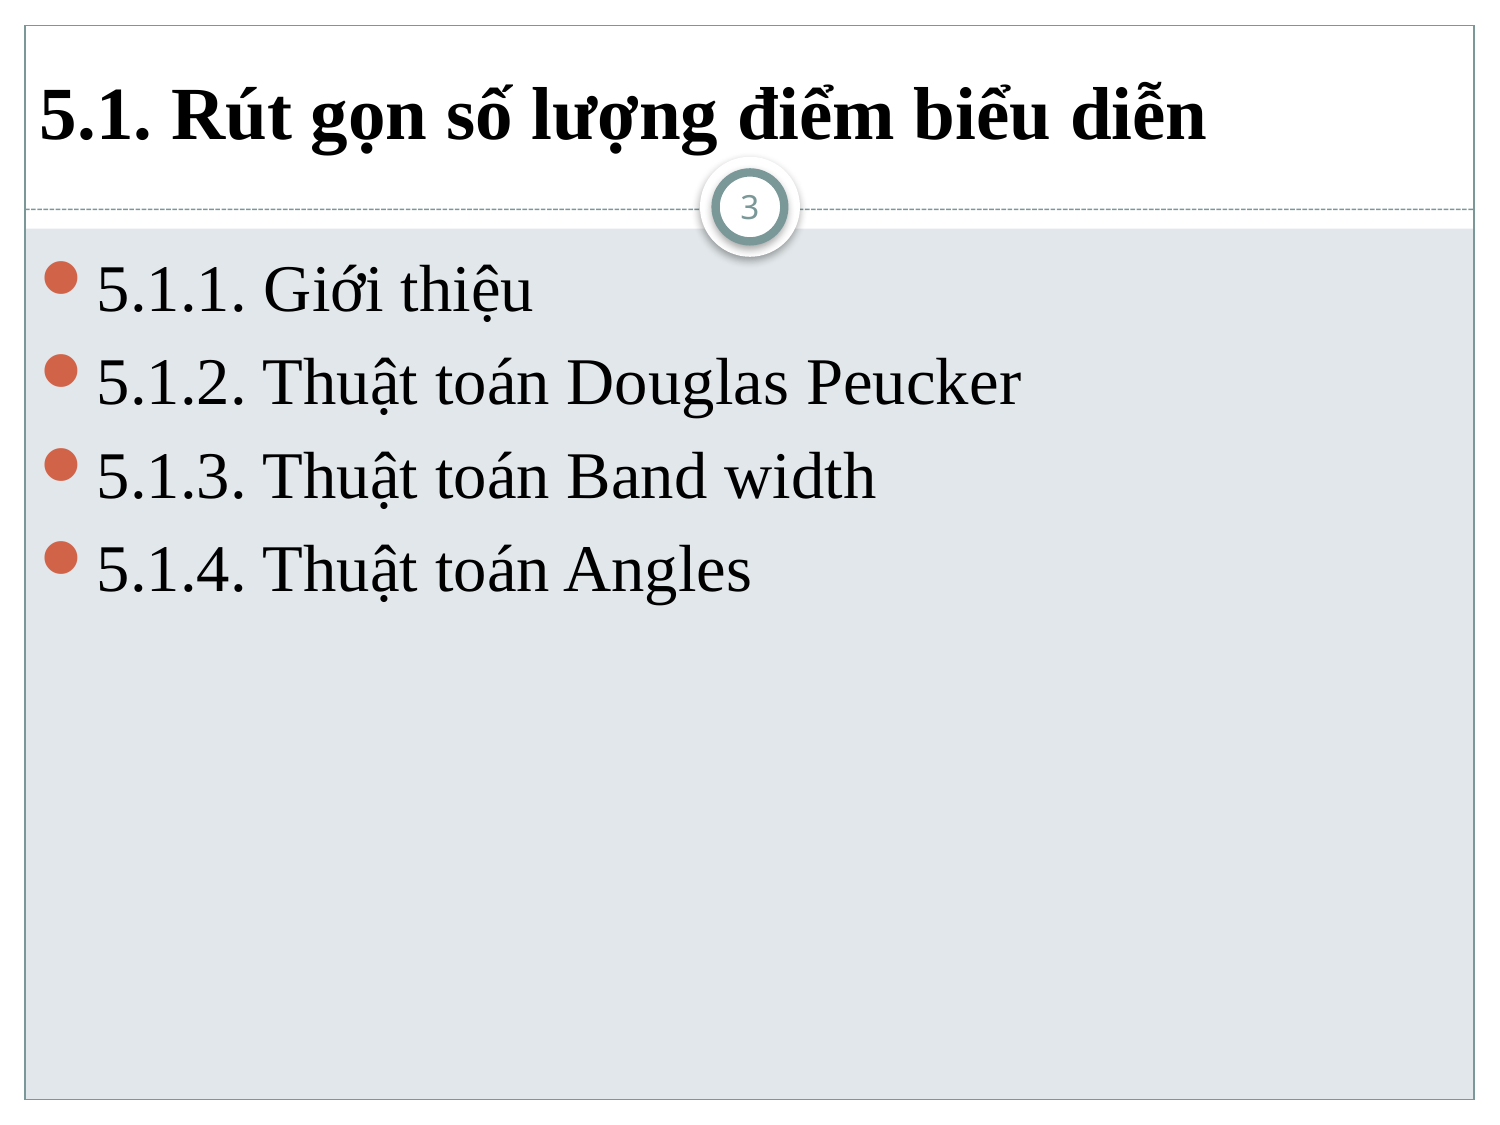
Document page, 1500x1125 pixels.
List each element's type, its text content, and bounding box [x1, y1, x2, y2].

title 5.1. Rút gọn số lượng điểm biểu diễn [24, 24, 1475, 162]
slide_number 3 [712, 172, 788, 246]
list 5.1.1. Giới thiệu 5.1.2. Thuật toán Douglas Peucker 5.1.3. Thuật toán Band width 5.1.4. Thuật toán Angles [24, 237, 1475, 1100]
